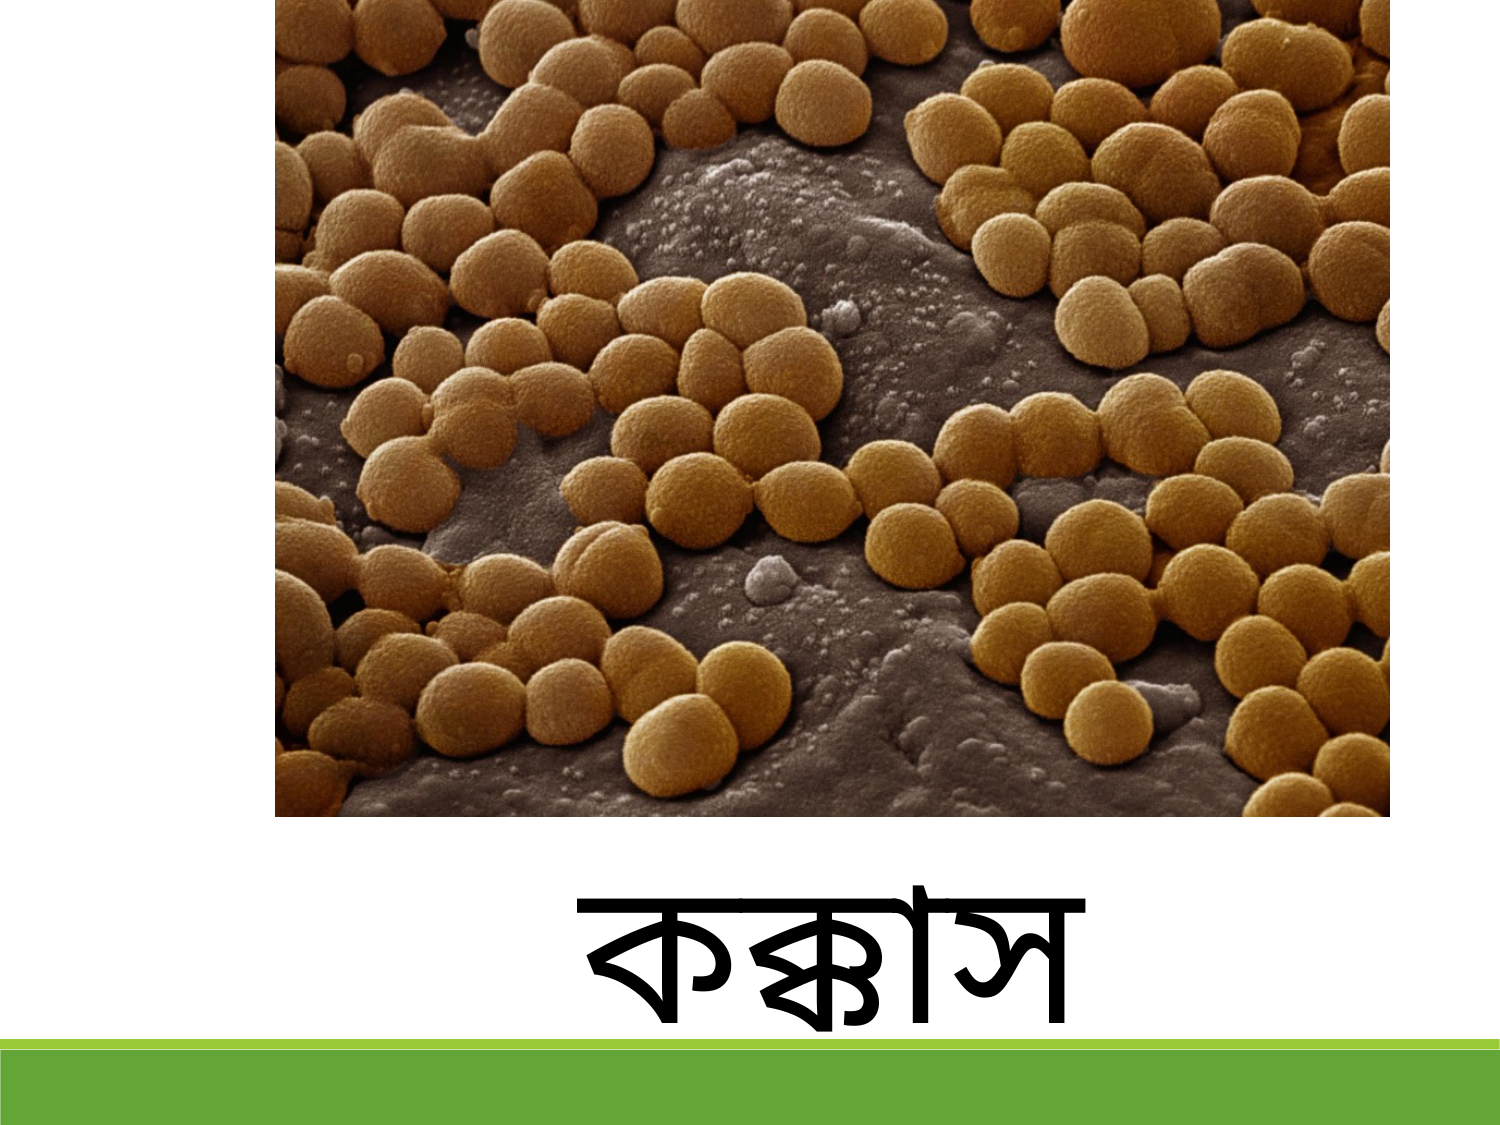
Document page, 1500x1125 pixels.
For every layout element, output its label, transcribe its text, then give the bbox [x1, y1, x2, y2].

text_box কক্কাস [565, 826, 1100, 1071]
picture [274, 0, 1390, 817]
